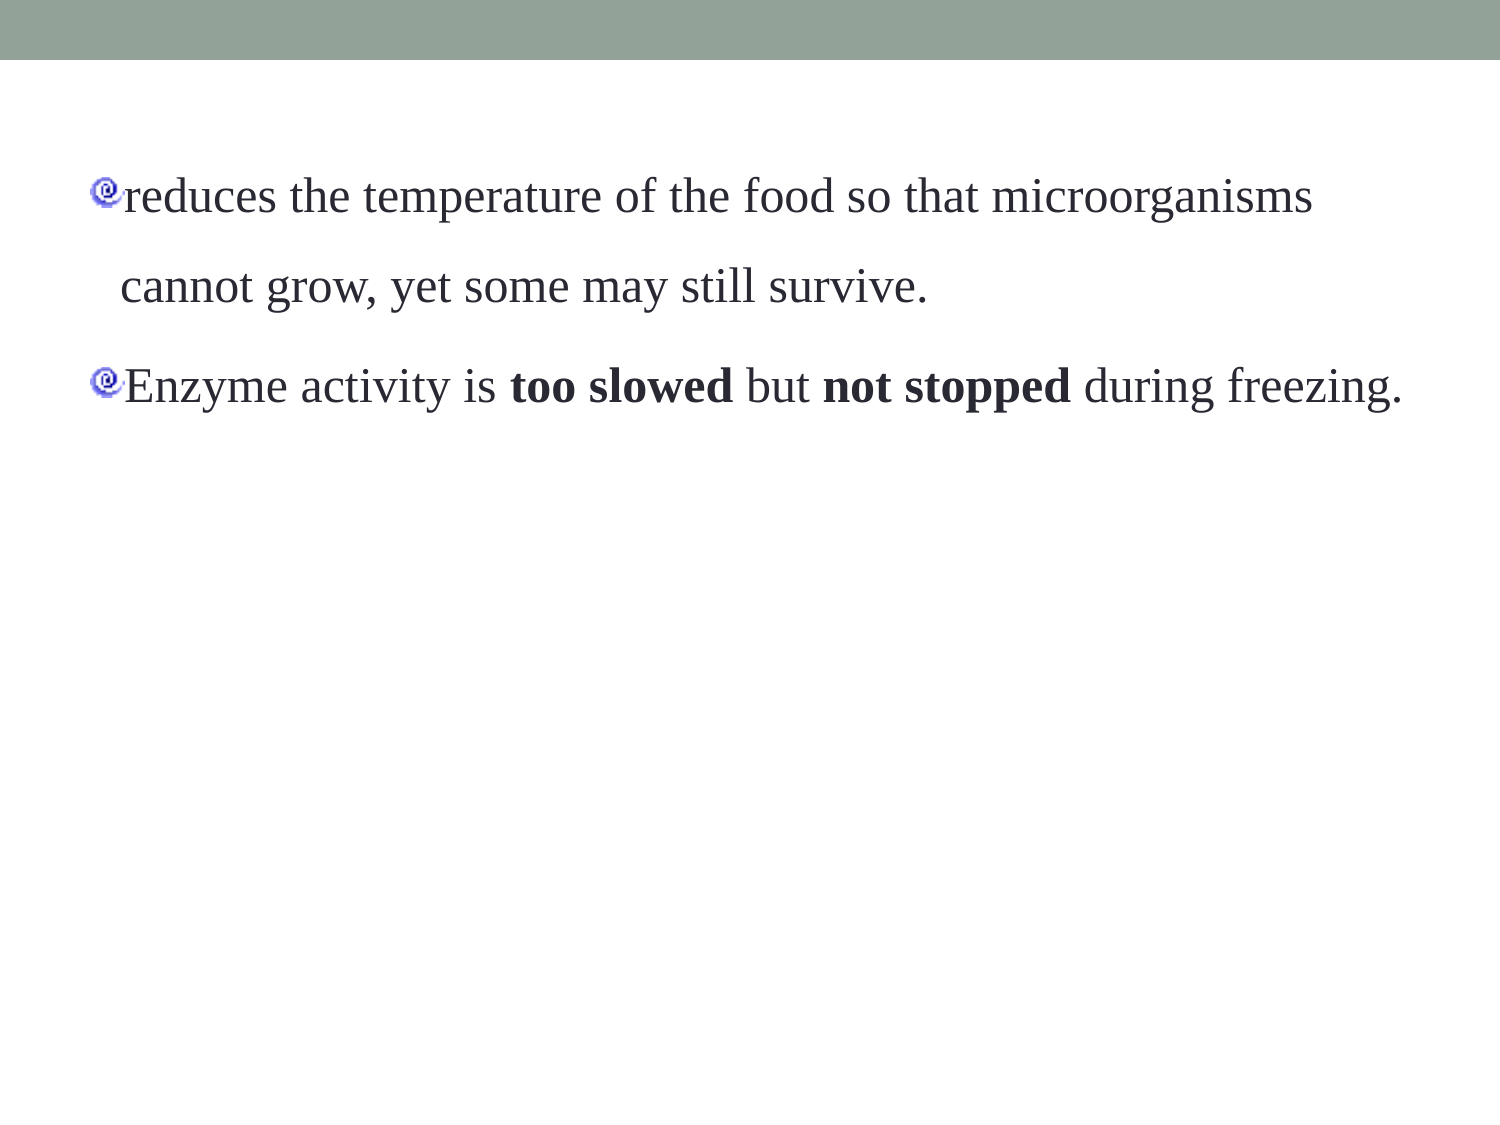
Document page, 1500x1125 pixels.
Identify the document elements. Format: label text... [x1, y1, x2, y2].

picture [90, 177, 125, 208]
picture [90, 367, 125, 398]
list reduces the temperature of the food so that microorganisms cannot grow, yet some may still survive. Enzyme activity is too slowed but not stopped during freezing. [75, 125, 1425, 1063]
